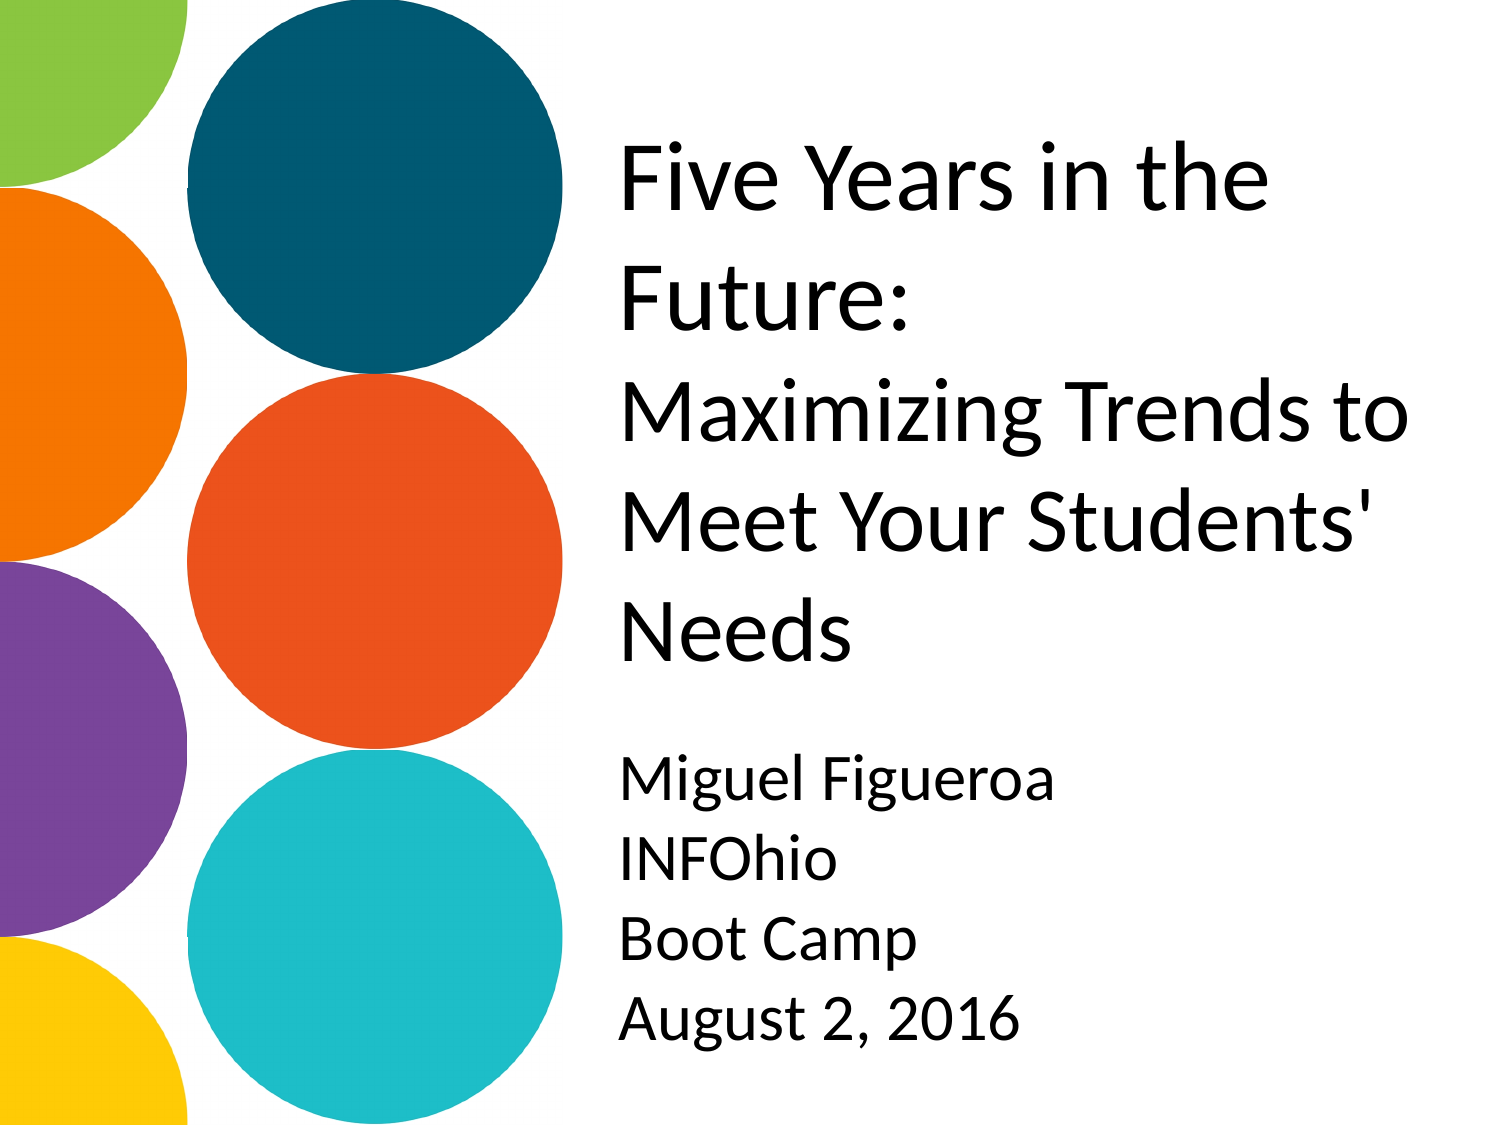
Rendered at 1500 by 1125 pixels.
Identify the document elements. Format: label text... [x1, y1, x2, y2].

text_box Five Years in the Future: Maximizing Trends to Meet Your Students' Needs [604, 102, 1466, 688]
text_box Miguel Figueroa INFOhio Boot Camp August 2, 2016 [604, 726, 1500, 1061]
picture [406, 0, 563, 173]
picture [0, 0, 563, 1125]
